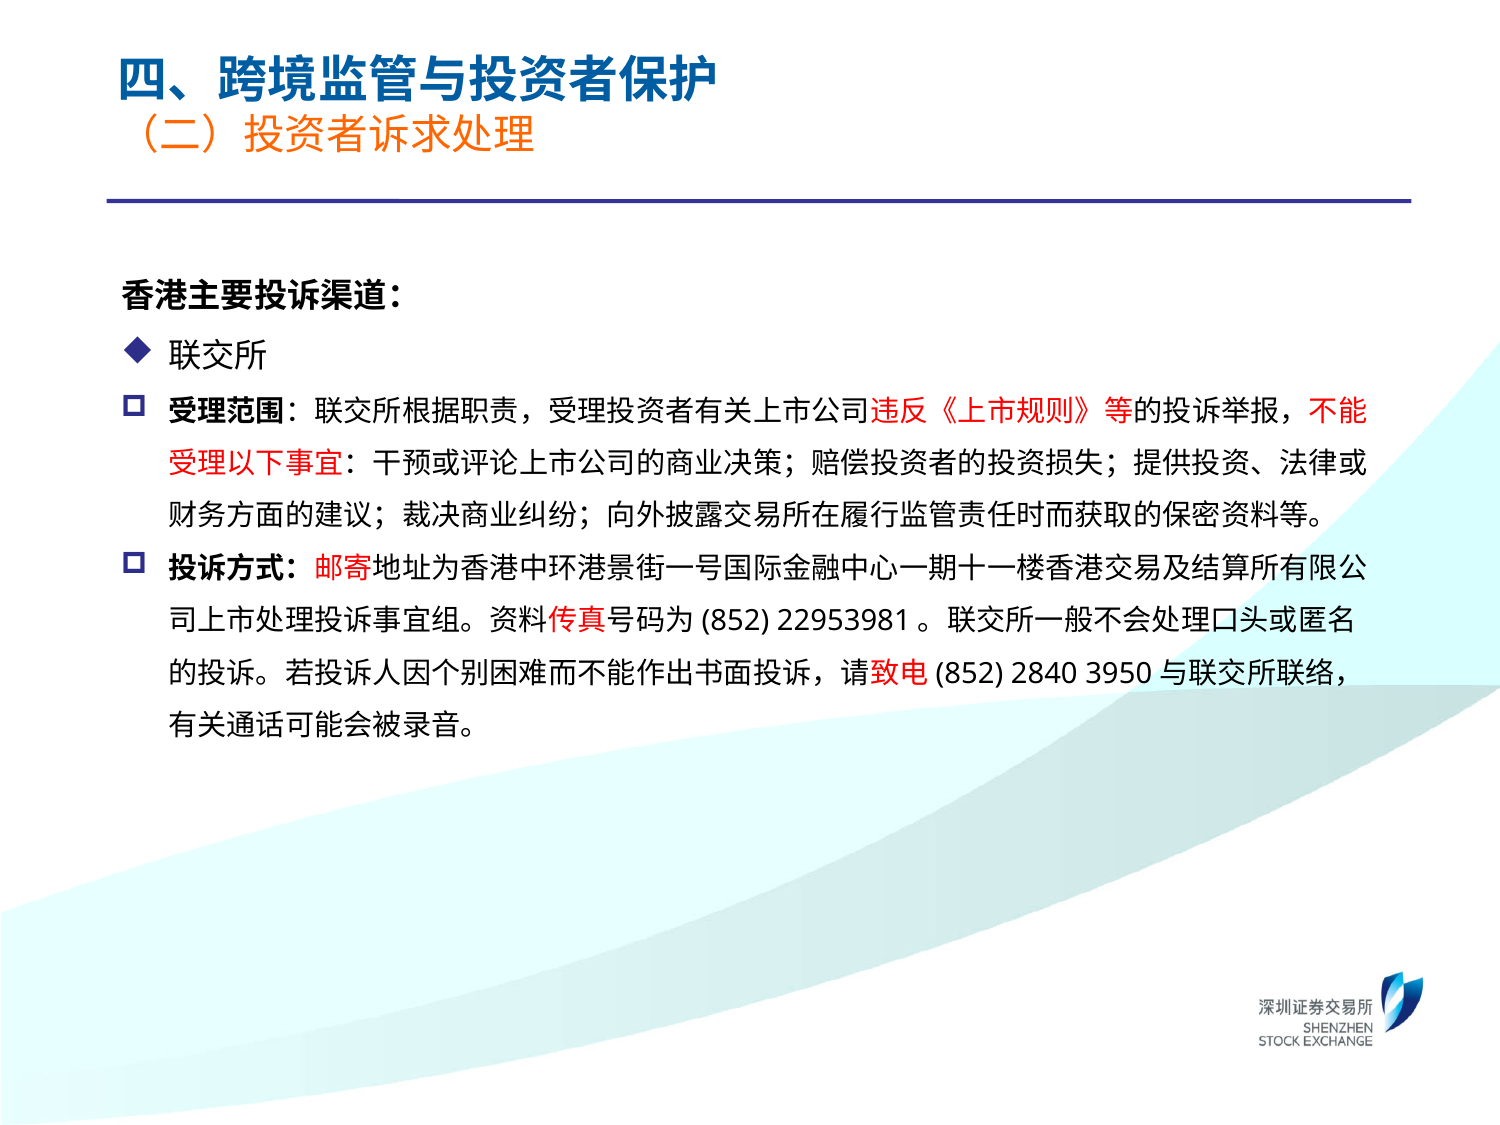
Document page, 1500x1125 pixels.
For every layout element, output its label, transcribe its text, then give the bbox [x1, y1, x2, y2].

text_box 四、跨境监管与投资者保护 （二）投资者诉求处理 [106, 42, 1182, 164]
text_box 香港主要投诉渠道： 联交所 受理范围：联交所根据职责，受理投资者有关上市公司违反《上市规则》等的投诉举报，不能受理以下事宜：干预或评论上市公司的商业决策；赔偿投资者的投资损失；提供投资、法律或财务方面的建议；裁决商业纠纷；向外披露交易所在履行监管责任时而获取的保密资料等。 投诉方式：邮寄地址为香港中环港景街一号国际金融中心一期十一楼香港交易及结算所有限公司上市处理投诉事宜组。资料传真号码为(852) 22953981。联交所一般不会处理口头或匿名的投诉。若投诉人因个别困难而不能作出书面投诉，请致电(852) 2840 3950与联交所联络，有关通话可能会被录音。 [106, 267, 1388, 749]
picture [0, 0, 1500, 1125]
